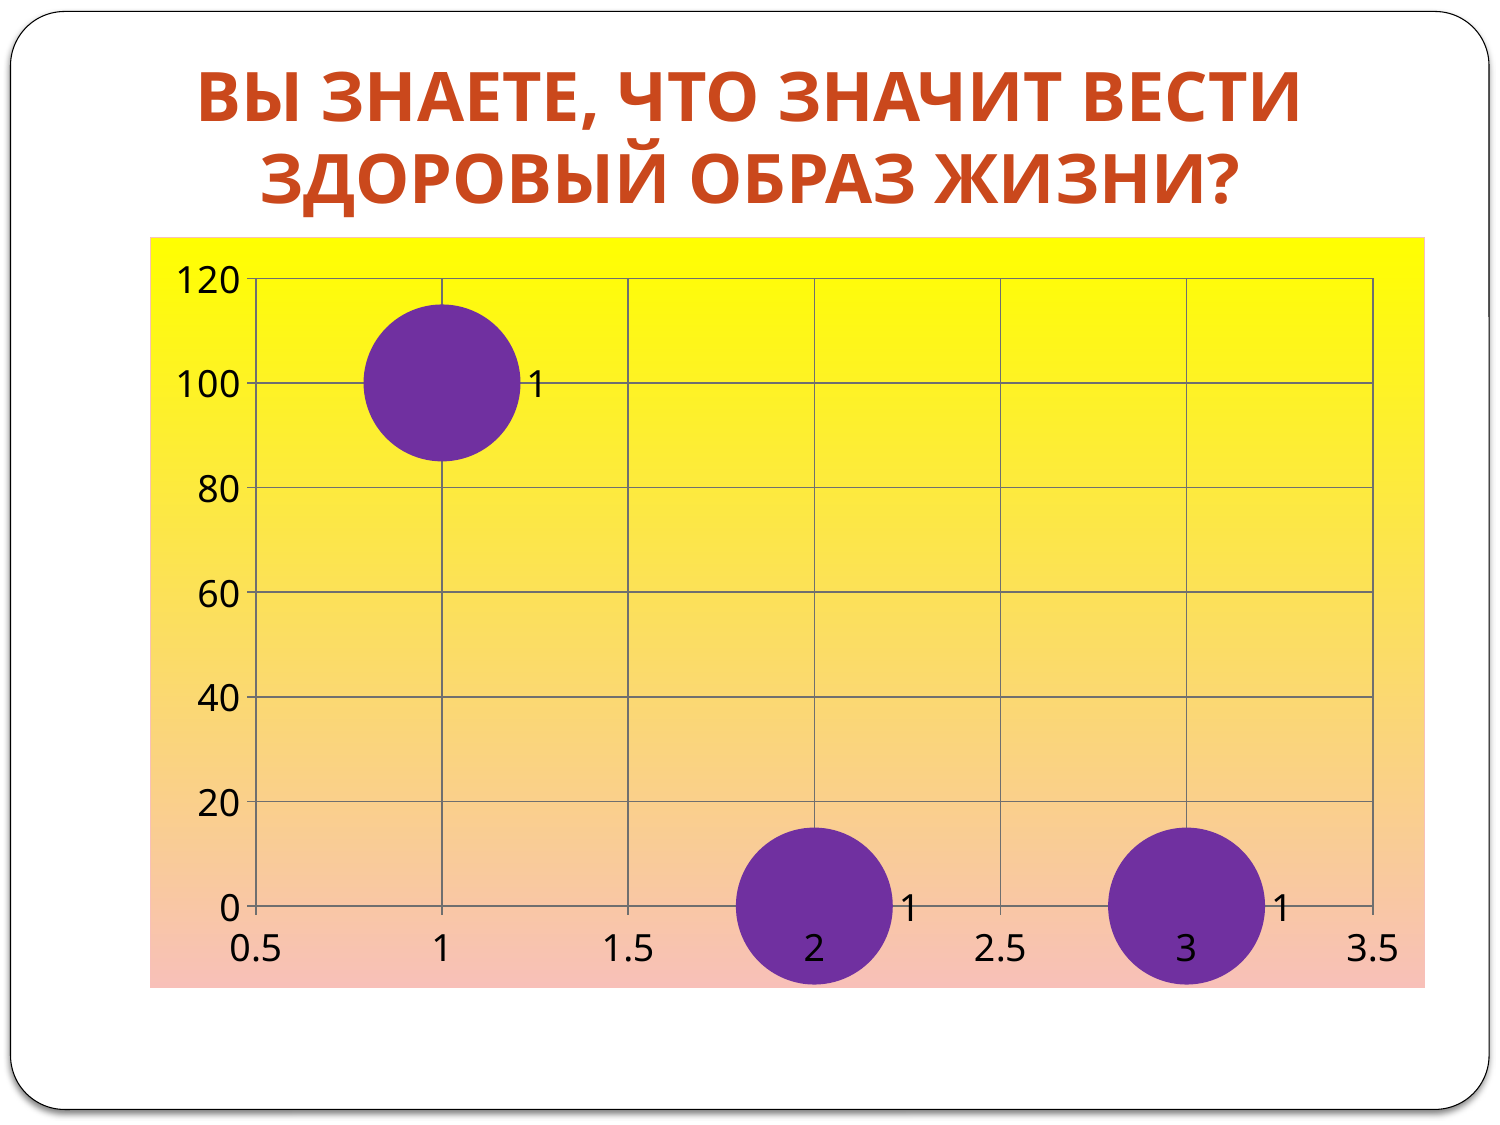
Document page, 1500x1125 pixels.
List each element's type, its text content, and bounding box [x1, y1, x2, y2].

chart [149, 237, 1426, 988]
title Вы знаете, что значит вести здоровый образ жизни? [0, 45, 1500, 233]
